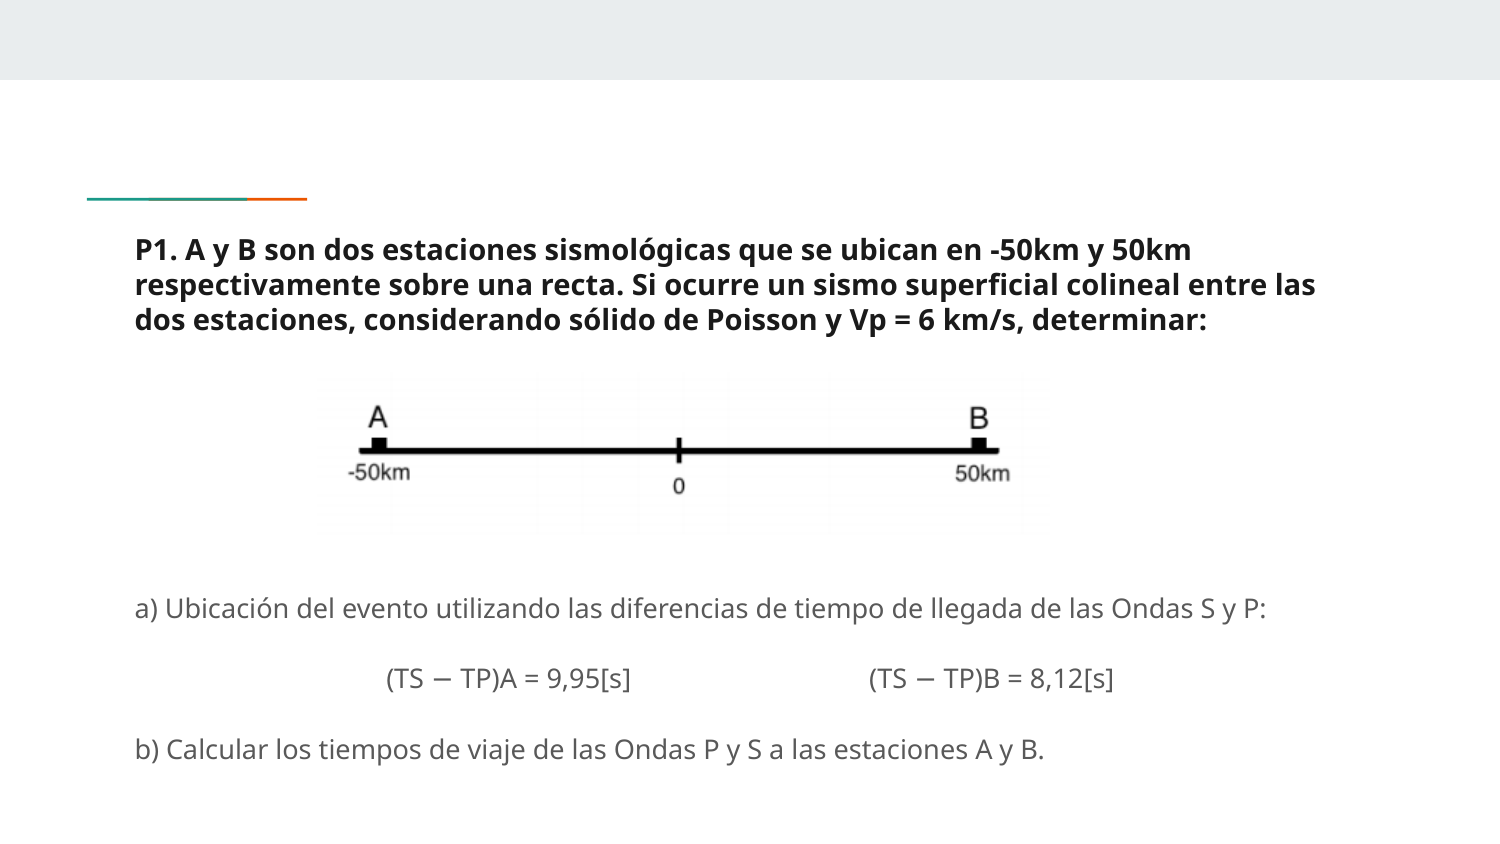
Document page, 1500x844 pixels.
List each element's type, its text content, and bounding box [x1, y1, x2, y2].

title P1. A y B son dos estaciones sismológicas que se ubican en -50km y 50km respectivamente sobre una recta. Si ocurre un sismo superficial colineal entre las dos estaciones, considerando sólido de Poisson y Vp = 6 km/s, determinar: [119, 216, 1381, 358]
list a) Ubicación del evento utilizando las diferencias de tiempo de llegada de las Ondas S y P: (TS − TP)A = 9,95[s] (TS − TP)B = 8,12[s] b) Calcular los tiempos de viaje de las Ondas P y S a las estaciones A y B. [119, 571, 1381, 762]
picture [309, 371, 1060, 539]
